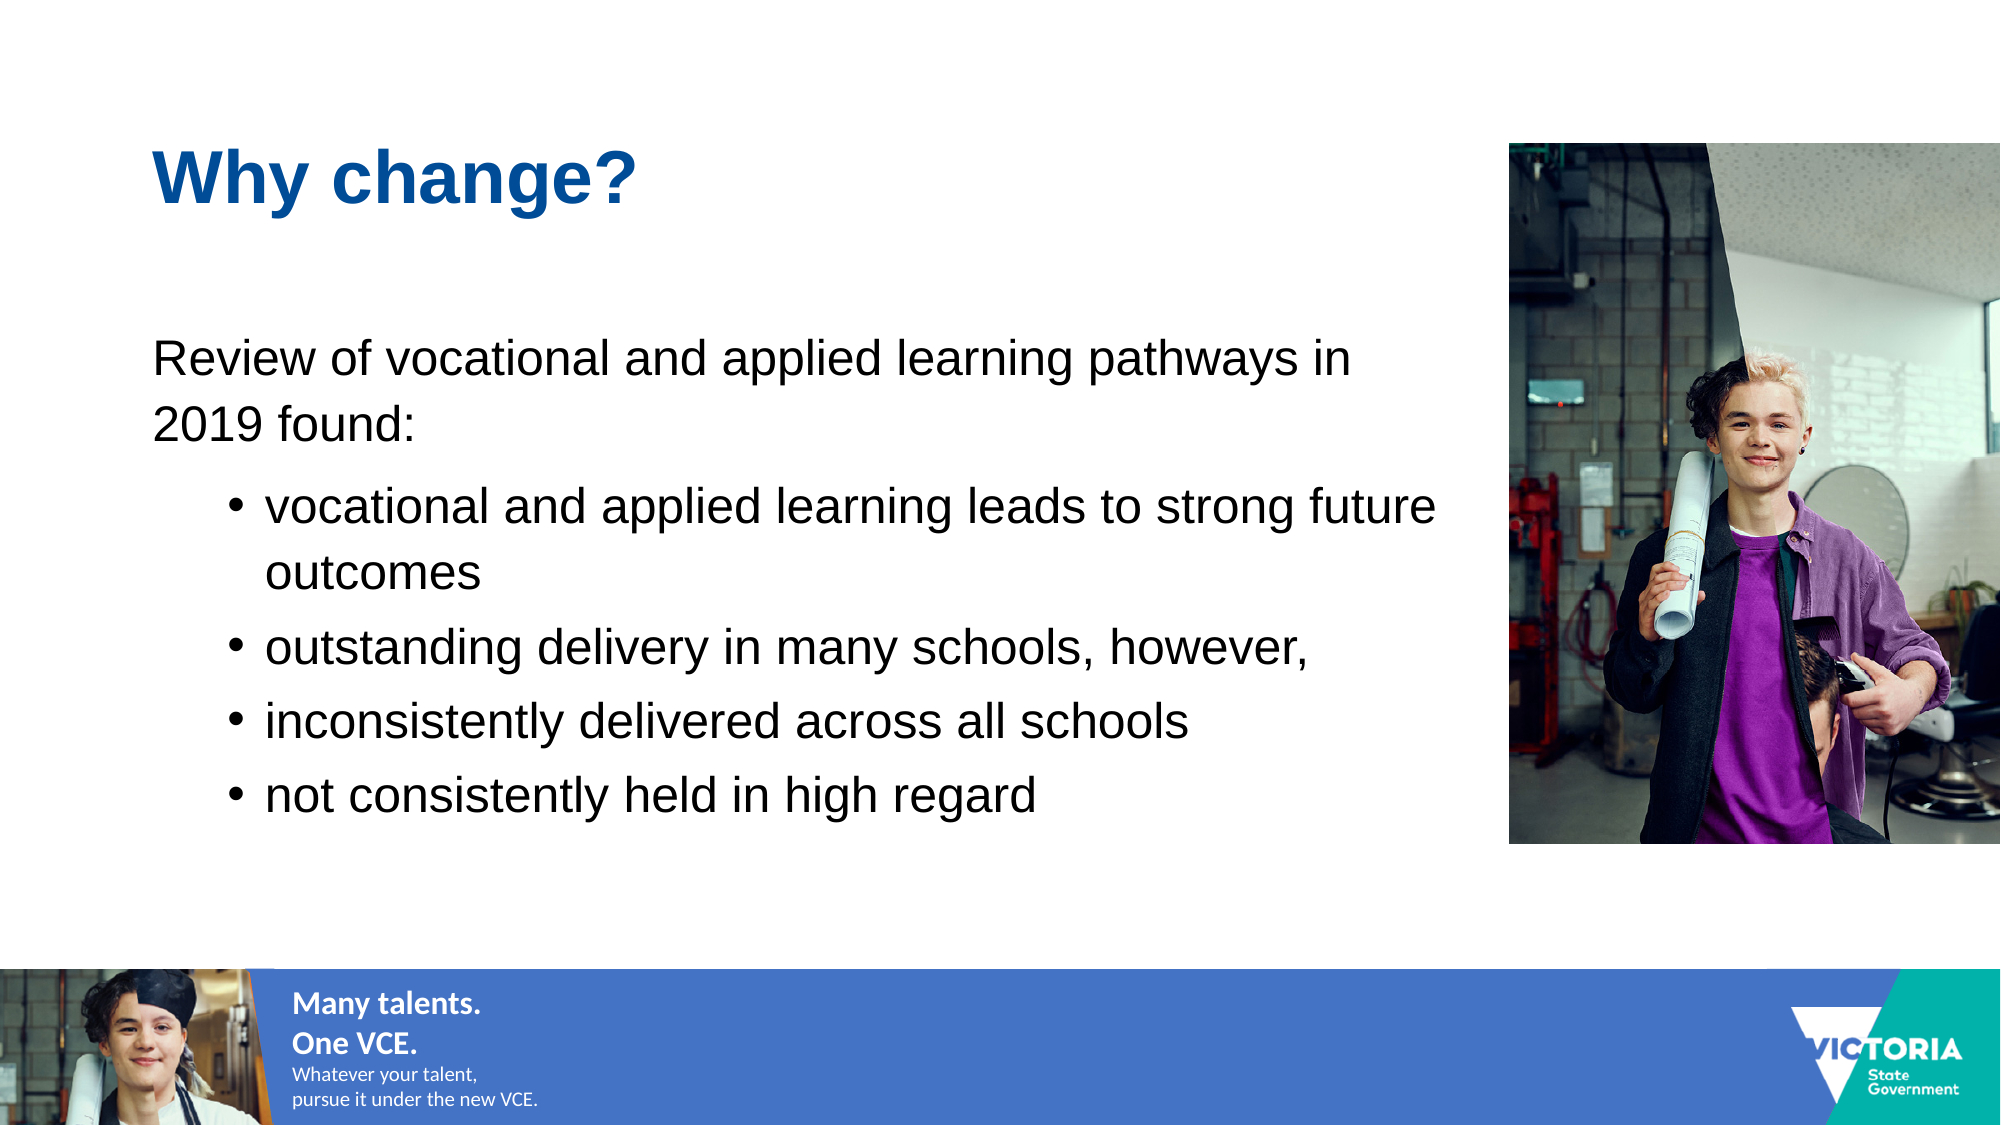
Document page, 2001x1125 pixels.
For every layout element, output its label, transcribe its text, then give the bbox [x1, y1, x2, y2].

picture [1791, 1007, 1978, 1104]
list Review of vocational and applied learning pathways in 2019 found:​ vocational and applied learning leads to strong future outcomes ​ outstanding delivery in many schools, however, inconsistently delivered across all schools​ not consistently held in high regard [137, 311, 1465, 944]
title Why change? [137, 59, 1863, 278]
picture [0, 969, 272, 1125]
picture [1509, 143, 2000, 844]
